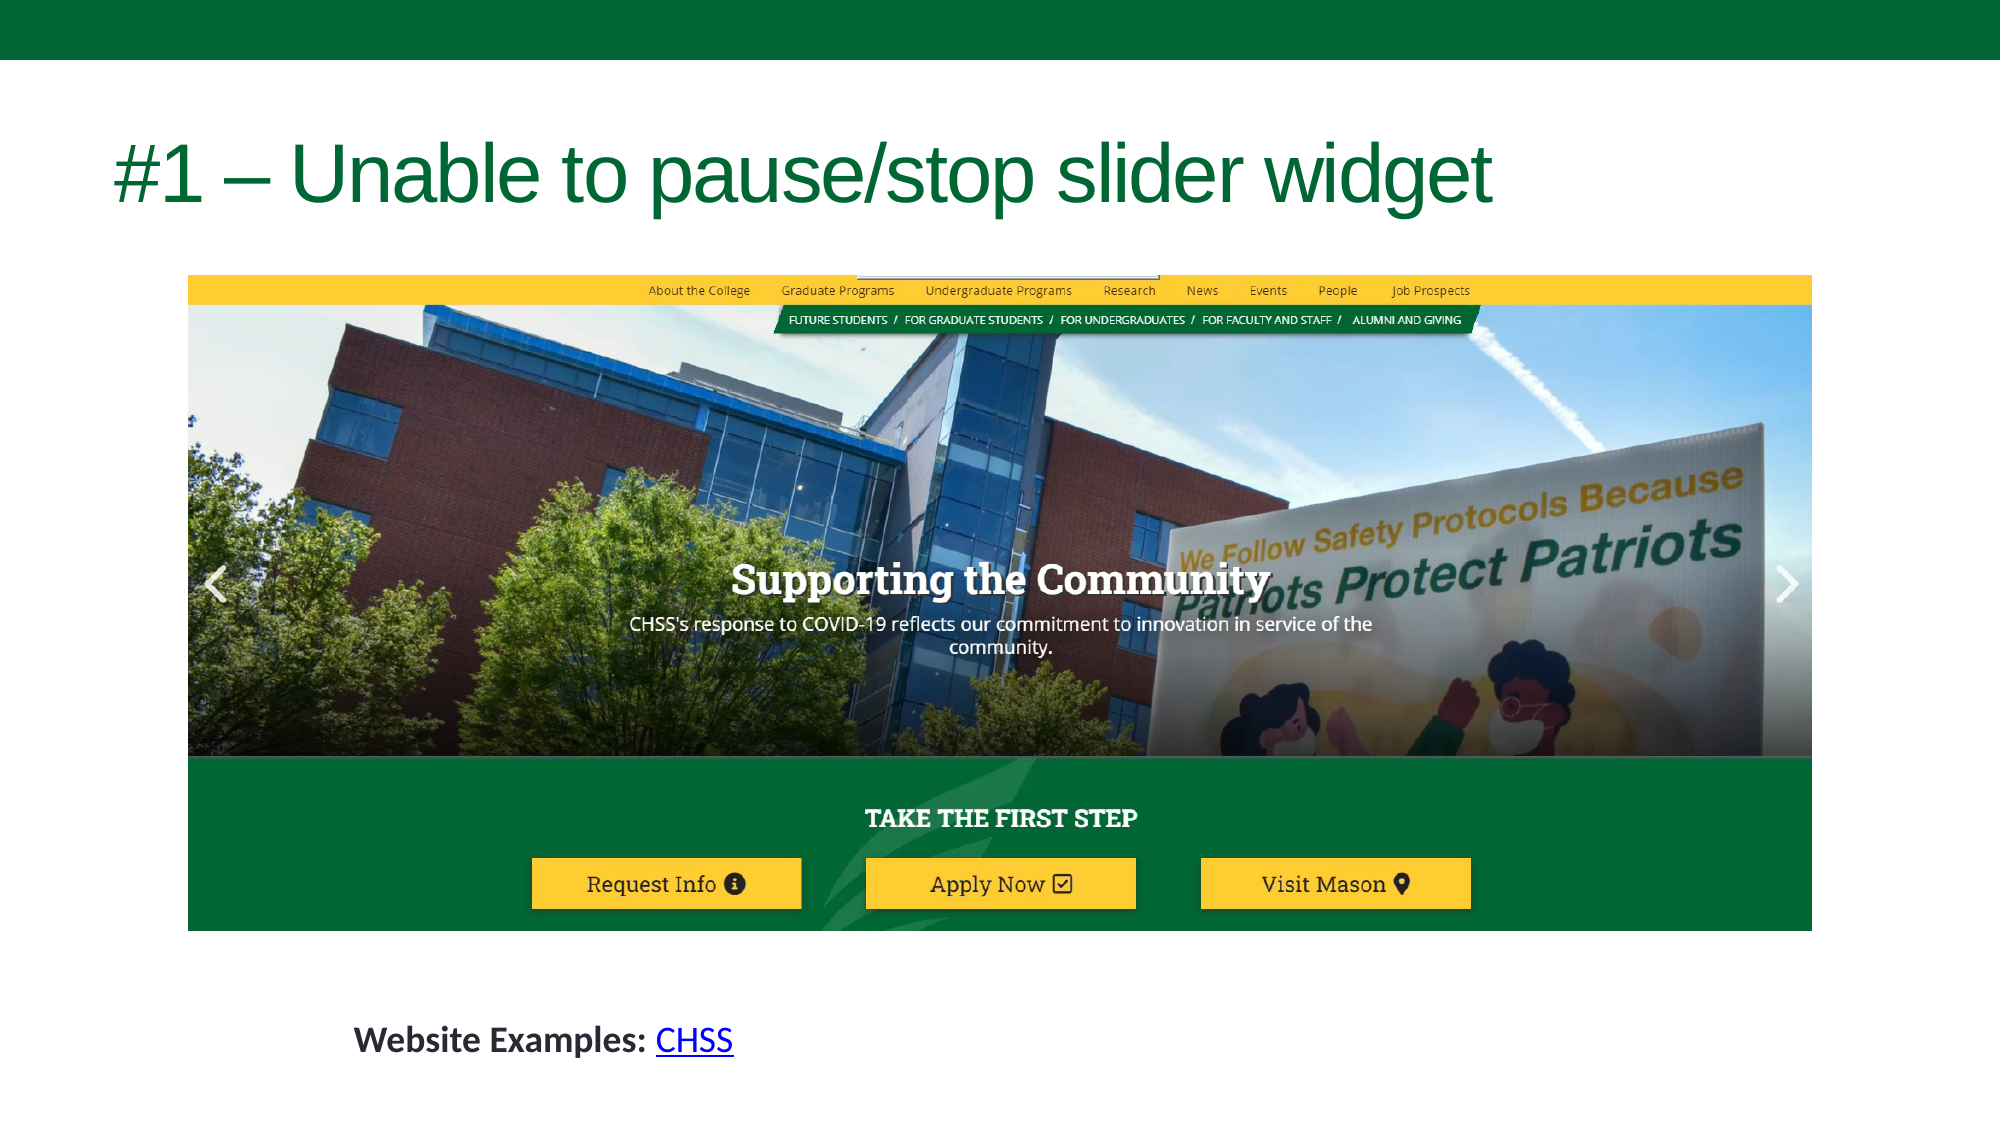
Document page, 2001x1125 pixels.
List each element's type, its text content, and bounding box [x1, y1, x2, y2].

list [187, 274, 1813, 932]
title #1 – Unable to pause/stop slider widget [99, 87, 1900, 250]
text_box Website Examples: CHSS [339, 1007, 749, 1067]
